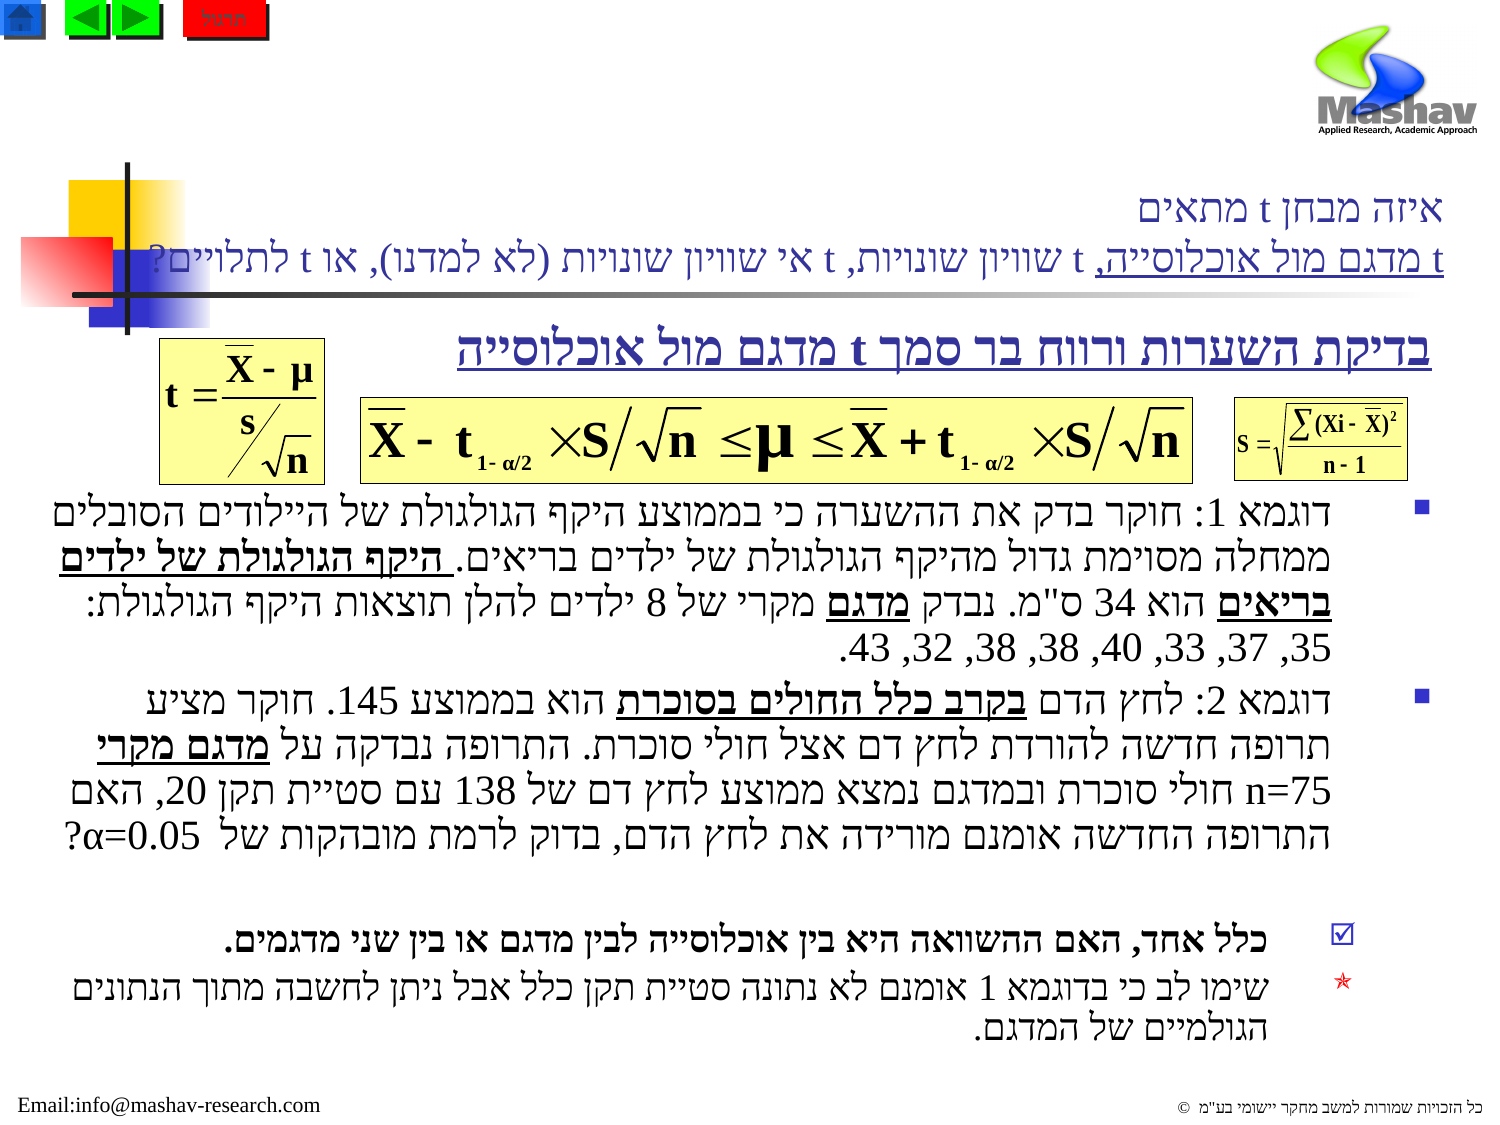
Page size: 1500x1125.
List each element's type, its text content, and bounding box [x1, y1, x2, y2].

list בדיקת השערות ורווח בר סמך t מדגם מול אוכלוסייה דוגמא 1: חוקר בדק את ההשערה כי בממוצע היקף הגולגולת של היילודים הסובלים ממחלה מסוימת גדול מהיקף הגולגולת של ילדים בריאים. היקף הגולגולת של ילדים בריאים הוא 34 ס"מ. נבדק מדגם מקרי של 8 ילדים להלן תוצאות היקף הגולגולת: 35, 37, 33, 40, 38, 38, 32, 43. דוגמא 2: לחץ הדם בקרב כלל החולים בסוכרת הוא בממוצע 145. חוקר מציע תרופה חדשה להורדת לחץ דם אצל חולי סוכרת. התרופה נבדקה על מדגם מקרי n=75 חולי סוכרת ובמדגם נמצא ממוצע לחץ דם של 138 עם סטיית תקן 20, האם התרופה החדשה אומנם מורידה את לחץ הדם, בדוק לרמת מובהקות של α=0.05? כלל אחד, האם ההשוואה היא בין אוכלוסייה לבין מדגם או בין שני מדגמים. שימו לב כי בדוגמא 1 אומנם לא נתונה סטיית תקן כלל אבל ניתן לחשבה מתוך הנתונים הגולמיים של המדגם. [29, 314, 1448, 1095]
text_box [359, 396, 1193, 484]
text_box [1234, 396, 1409, 482]
text_box תרגול [183, 0, 266, 37]
title איזה מבחן t מתאים t מדגם מול אוכלוסייה, t שוויון שונויות, t אי שוויון שונויות (לא למדנו), או t לתלויים? [123, 101, 1460, 289]
picture [1312, 23, 1477, 135]
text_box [159, 337, 325, 485]
